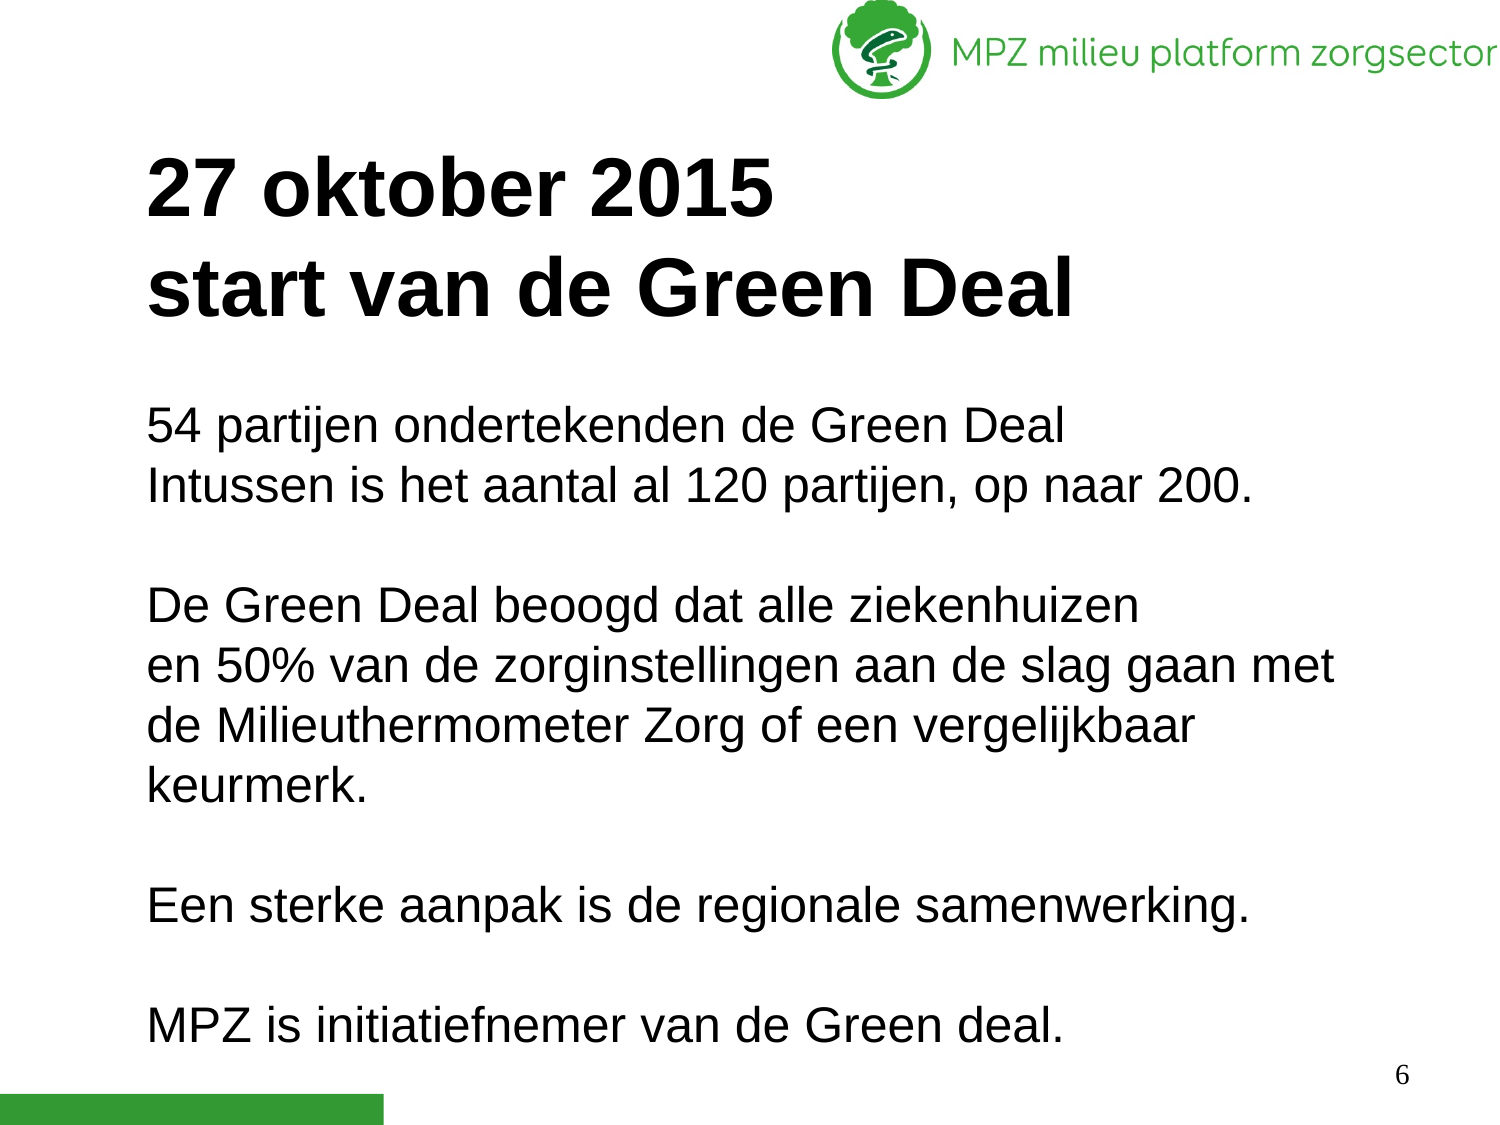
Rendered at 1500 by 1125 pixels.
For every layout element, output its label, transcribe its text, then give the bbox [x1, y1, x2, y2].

picture [832, 0, 1498, 99]
slide_number 6 [1360, 1042, 1425, 1103]
text_box 27 oktober 2015 start van de Green Deal 54 partijen ondertekenden de Green Deal Intussen is het aantal al 120 partijen, op naar 200. De Green Deal beoogd dat alle ziekenhuizen en 50% van de zorginstellingen aan de slag gaan met de Milieuthermometer Zorg of een vergelijkbaar keurmerk. Een sterke aanpak is de regionale samenwerking. MPZ is initiatiefnemer van de Green deal. [131, 125, 1360, 1106]
